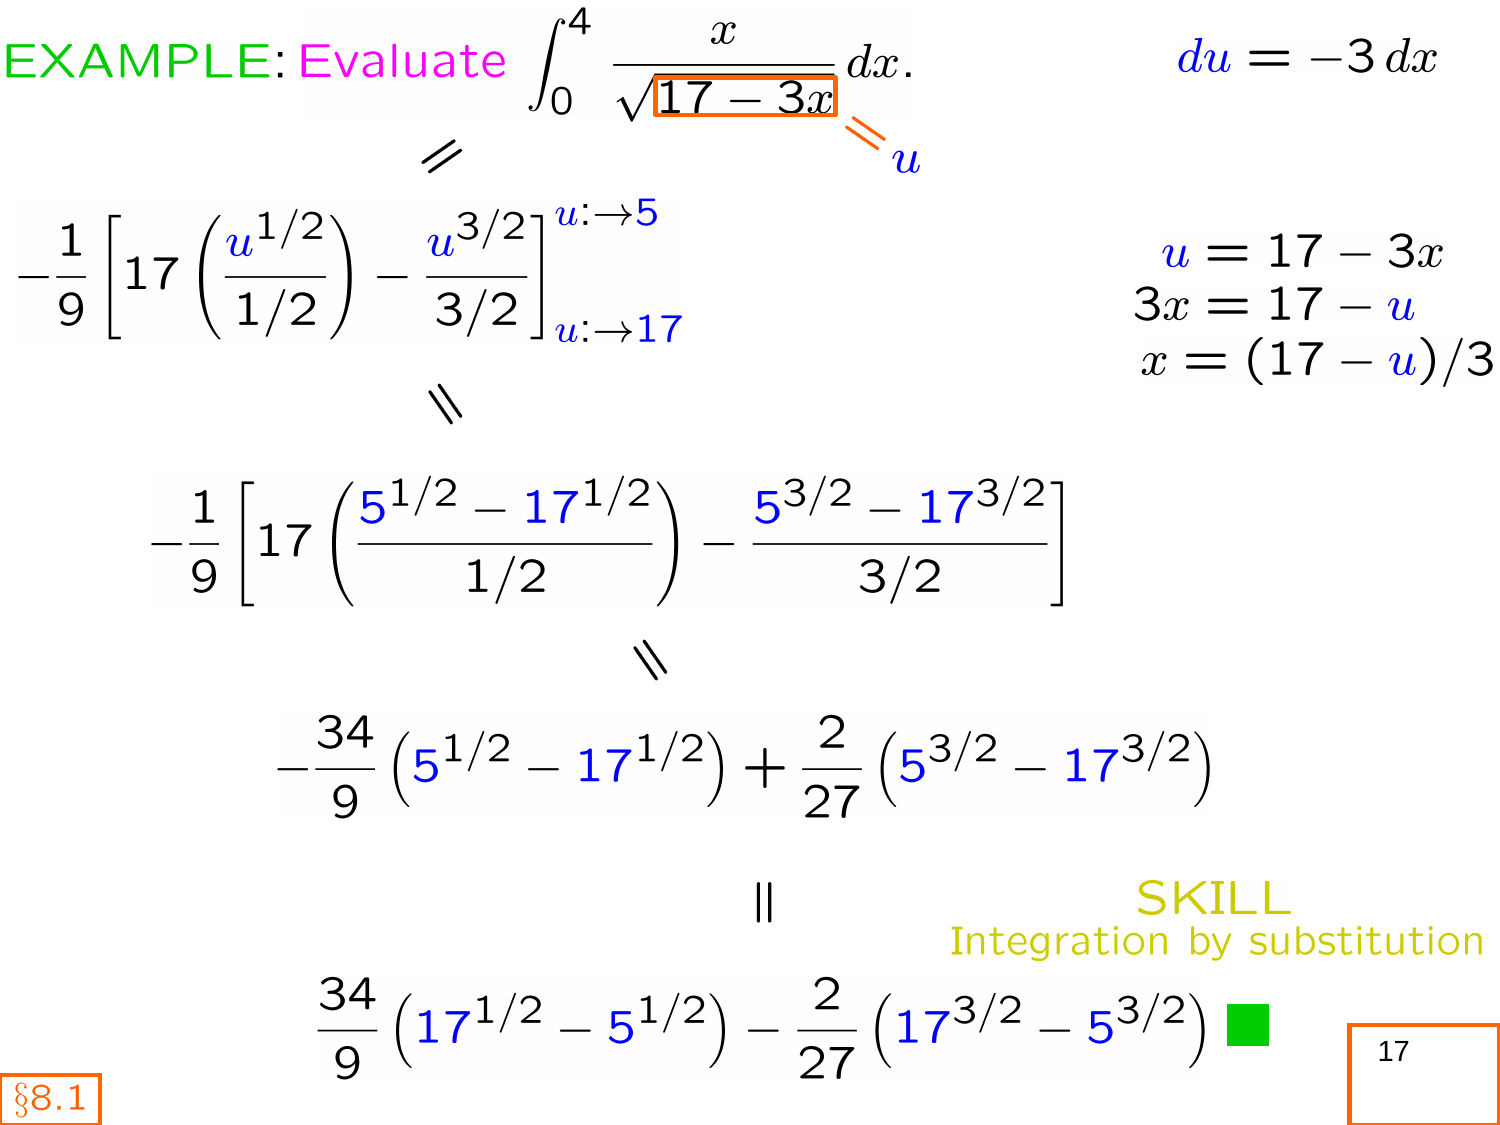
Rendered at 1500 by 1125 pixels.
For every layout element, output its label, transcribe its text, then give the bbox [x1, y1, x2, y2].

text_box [149, 381, 1064, 607]
picture [890, 148, 920, 174]
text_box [950, 877, 1482, 963]
slide_number 17 [1074, 1024, 1425, 1103]
picture [299, 5, 912, 152]
picture [1140, 335, 1493, 387]
text_box [1349, 1025, 1500, 1125]
picture [5, 41, 285, 79]
text_box [0, 1074, 100, 1125]
picture [1178, 37, 1438, 74]
picture [16, 197, 684, 344]
picture [1133, 285, 1415, 322]
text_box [277, 638, 1211, 820]
picture [14, 1081, 86, 1119]
picture [1160, 232, 1444, 269]
picture [420, 138, 465, 175]
text_box [1229, 1006, 1267, 1044]
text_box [317, 879, 1205, 1081]
